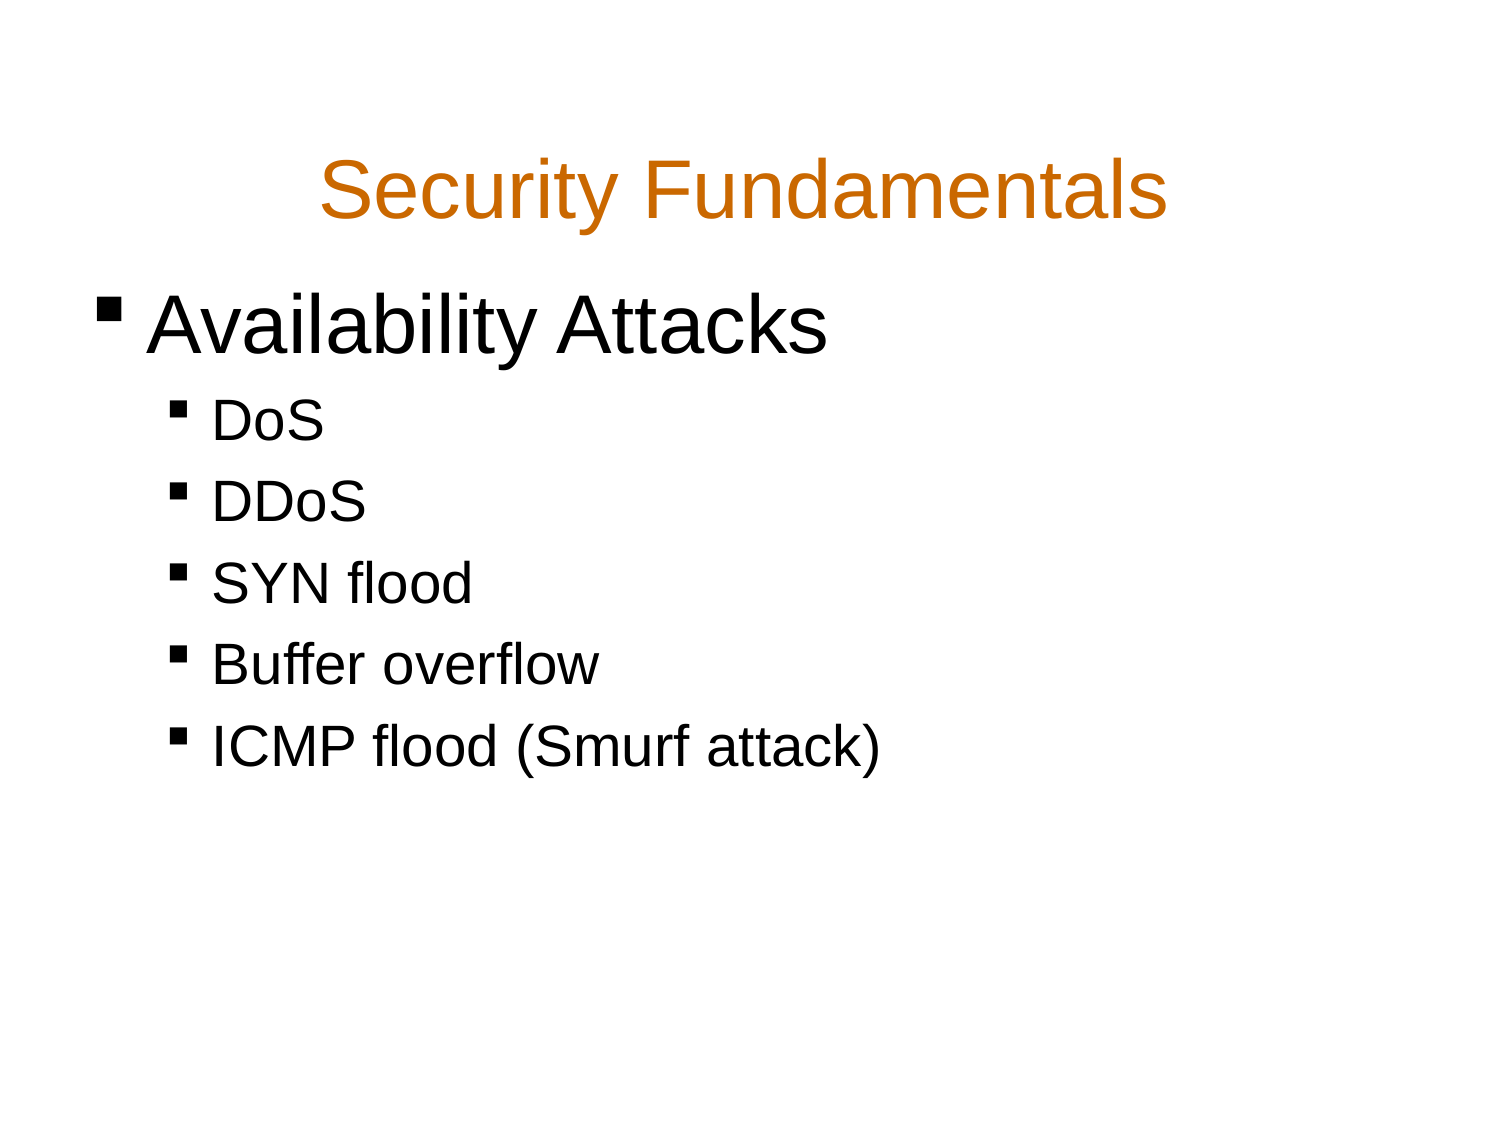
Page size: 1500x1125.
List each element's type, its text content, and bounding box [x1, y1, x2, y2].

list Availability Attacks DoS DDoS SYN flood Buffer overflow ICMP flood (Smurf attack) [75, 262, 1425, 1005]
title Security Fundamentals [68, 137, 1419, 233]
